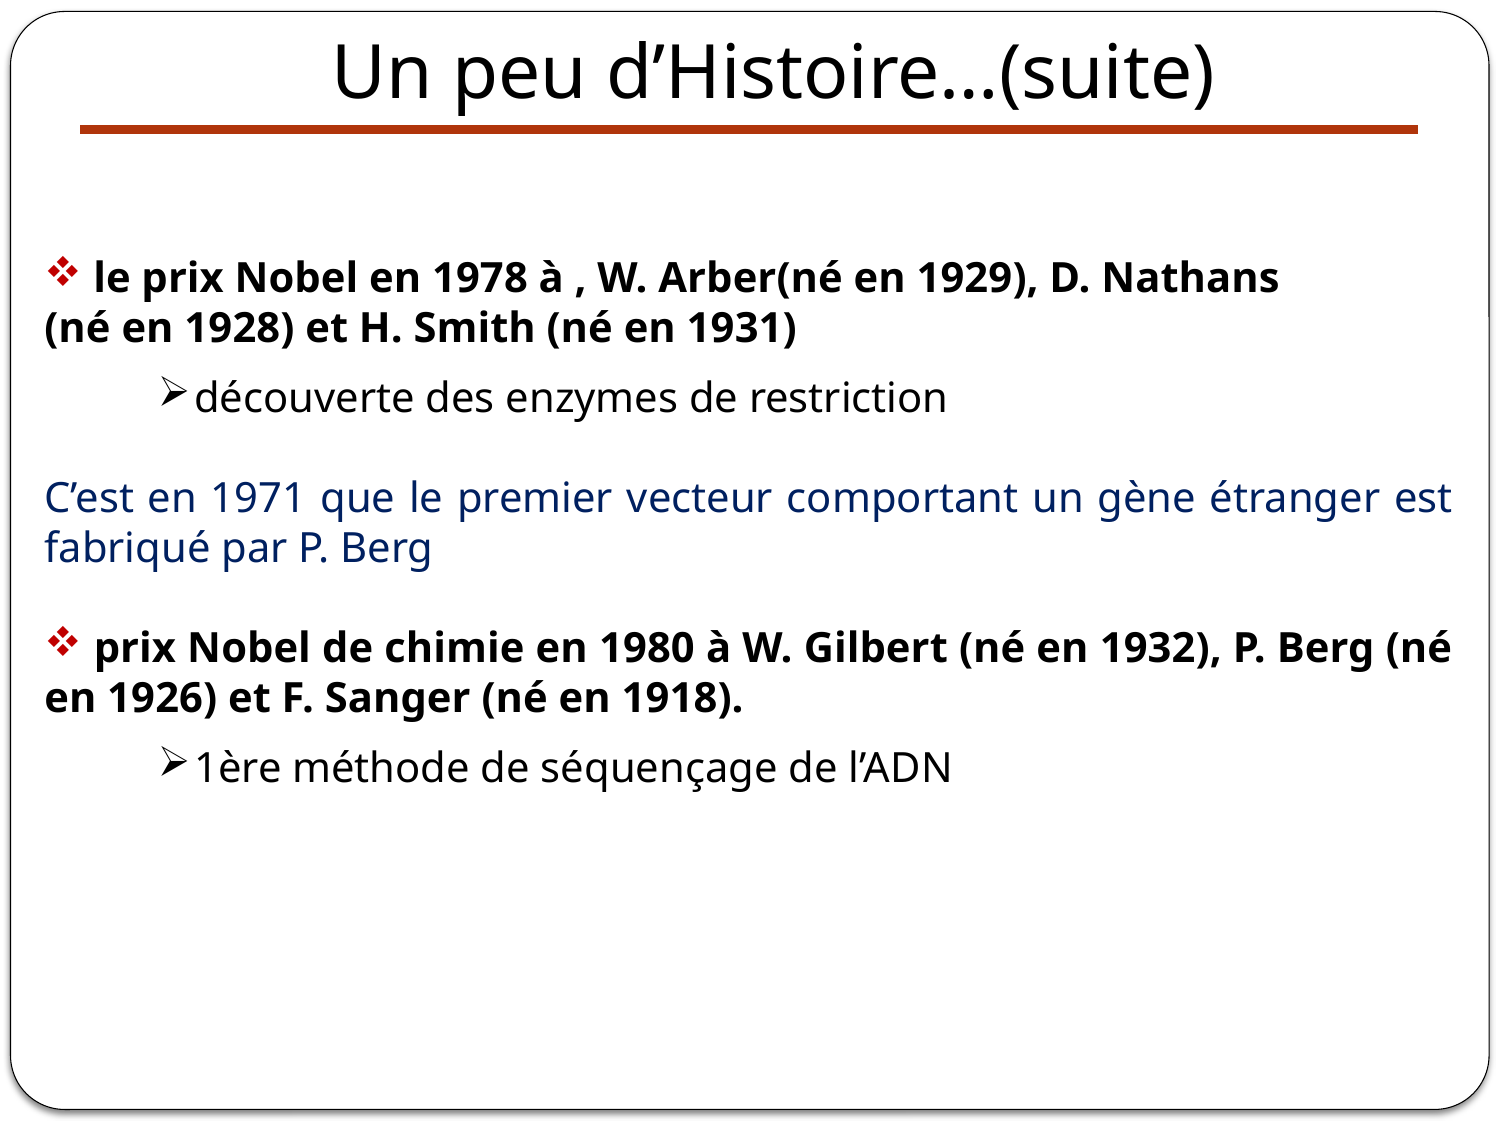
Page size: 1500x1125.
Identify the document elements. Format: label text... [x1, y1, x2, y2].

text_box Un peu d’Histoire…(suite) [316, 16, 1231, 122]
text_box le prix Nobel en 1978 à , W. Arber(né en 1929), D. Nathans (né en 1928) et H. Smith (né en 1931) découverte des enzymes de restriction C’est en 1971 que le premier vecteur comportant un gène étranger est fabriqué par P. Berg prix Nobel de chimie en 1980 à W. Gilbert (né en 1932), P. Berg (né en 1926) et F. Sanger (né en 1918). 1ère méthode de séquençage de l’ADN [29, 243, 1469, 799]
